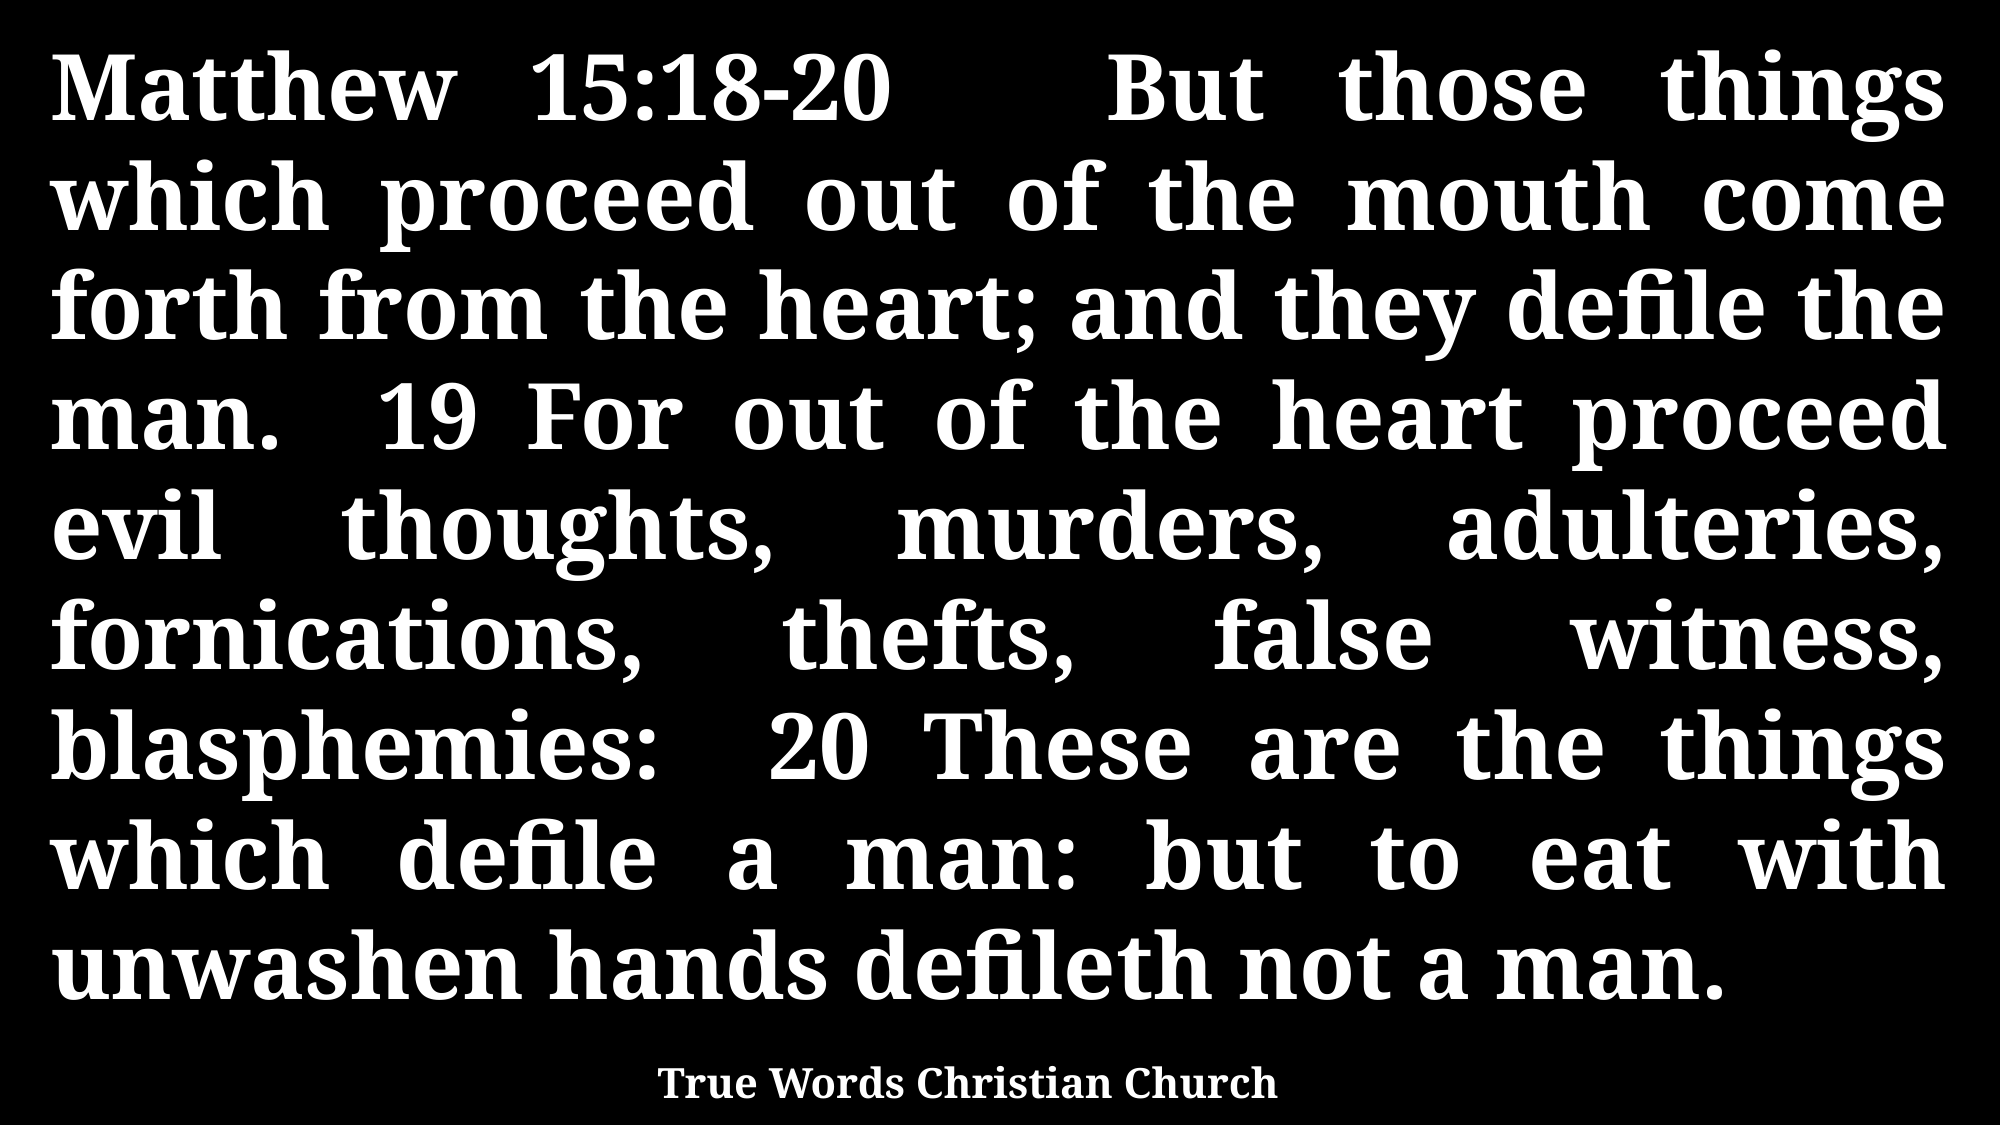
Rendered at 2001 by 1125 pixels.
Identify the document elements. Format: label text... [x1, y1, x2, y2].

text_box Matthew 15:18-20 But those things which proceed out of the mouth come forth from the heart; and they defile the man. 19 For out of the heart proceed evil thoughts, murders, adulteries, fornications, thefts, false witness, blasphemies: 20 These are the things which defile a man: but to eat with unwashen hands defileth not a man. [35, 20, 1965, 1026]
text_box True Words Christian Church [642, 1049, 1294, 1114]
